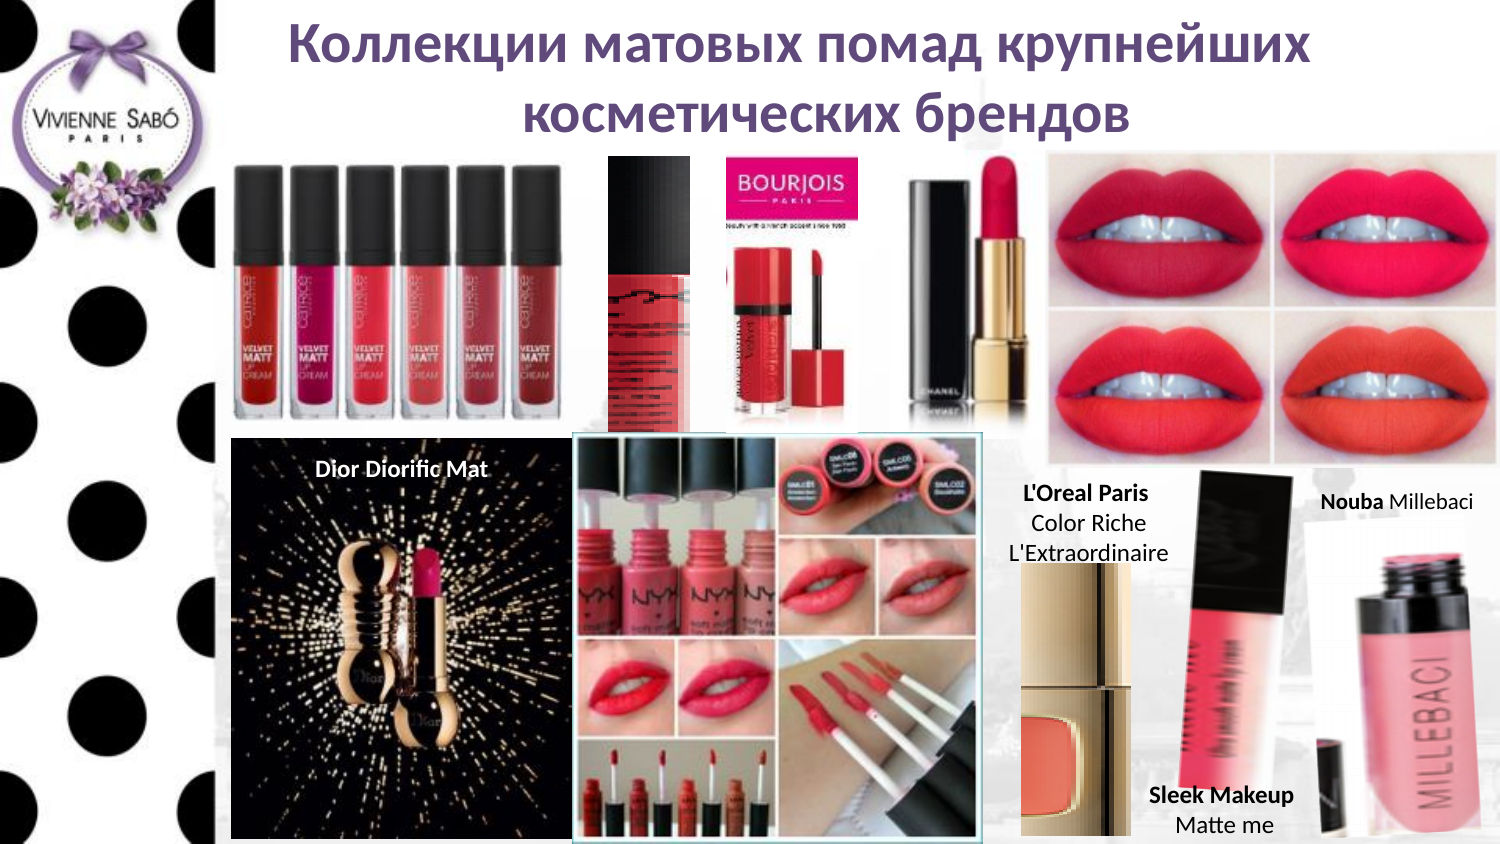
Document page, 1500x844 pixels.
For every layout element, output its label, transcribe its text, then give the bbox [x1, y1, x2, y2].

picture [0, 0, 1500, 844]
text_box Nouba Millebaci [1291, 479, 1500, 522]
text_box L'Oreal Paris Color Riche L'Extraordinaire [987, 469, 1182, 574]
text_box Sleek Makeup Matte me [1130, 771, 1320, 844]
text_box Коллекции матовых помад крупнейших косметических брендов [182, 0, 1471, 152]
